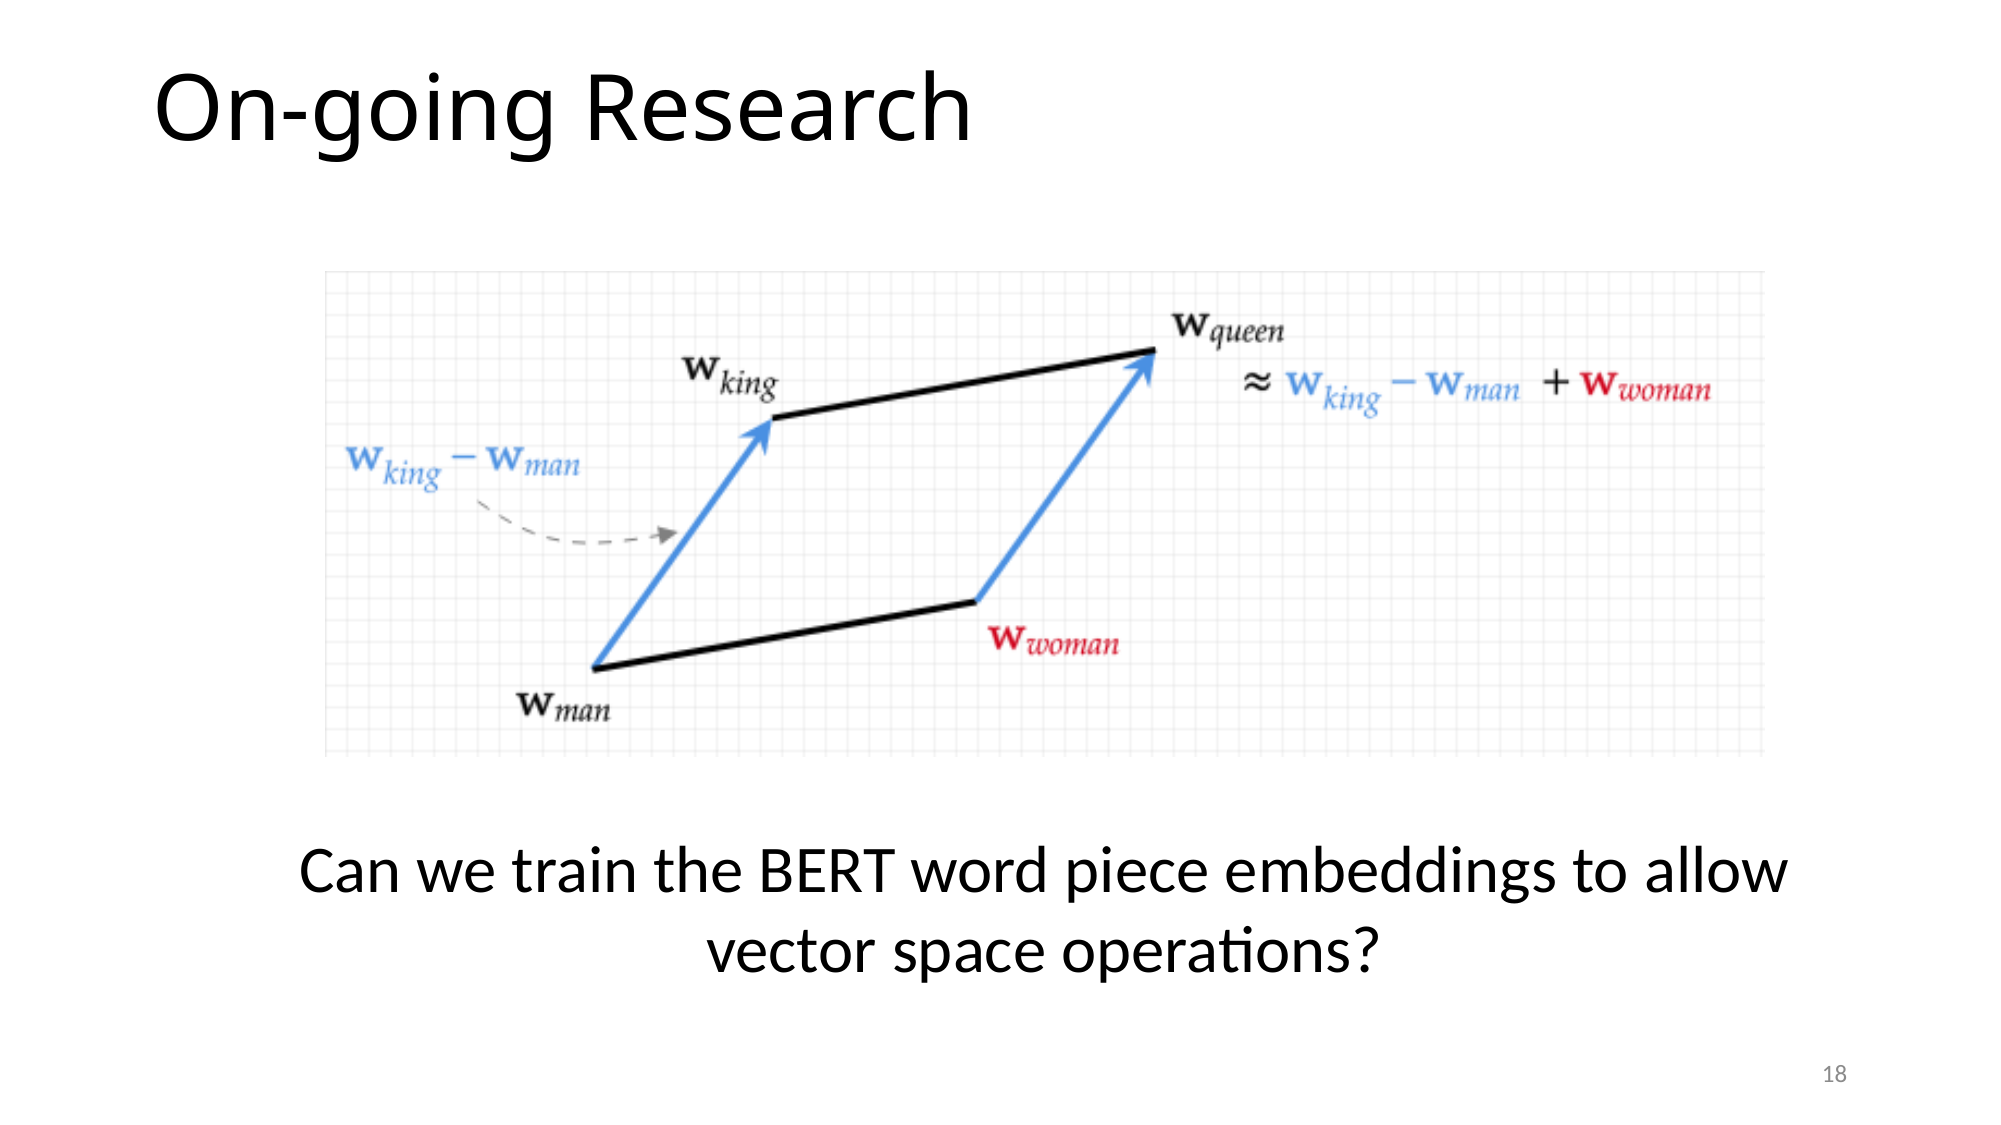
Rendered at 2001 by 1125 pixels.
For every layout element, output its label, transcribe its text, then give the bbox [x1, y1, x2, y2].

title On-going Research [137, 2, 1863, 220]
text_box Can we train the BERT word piece embeddings to allow vector space operations? [284, 818, 1805, 993]
slide_number 18 [1412, 1042, 1863, 1103]
picture [325, 271, 1765, 757]
